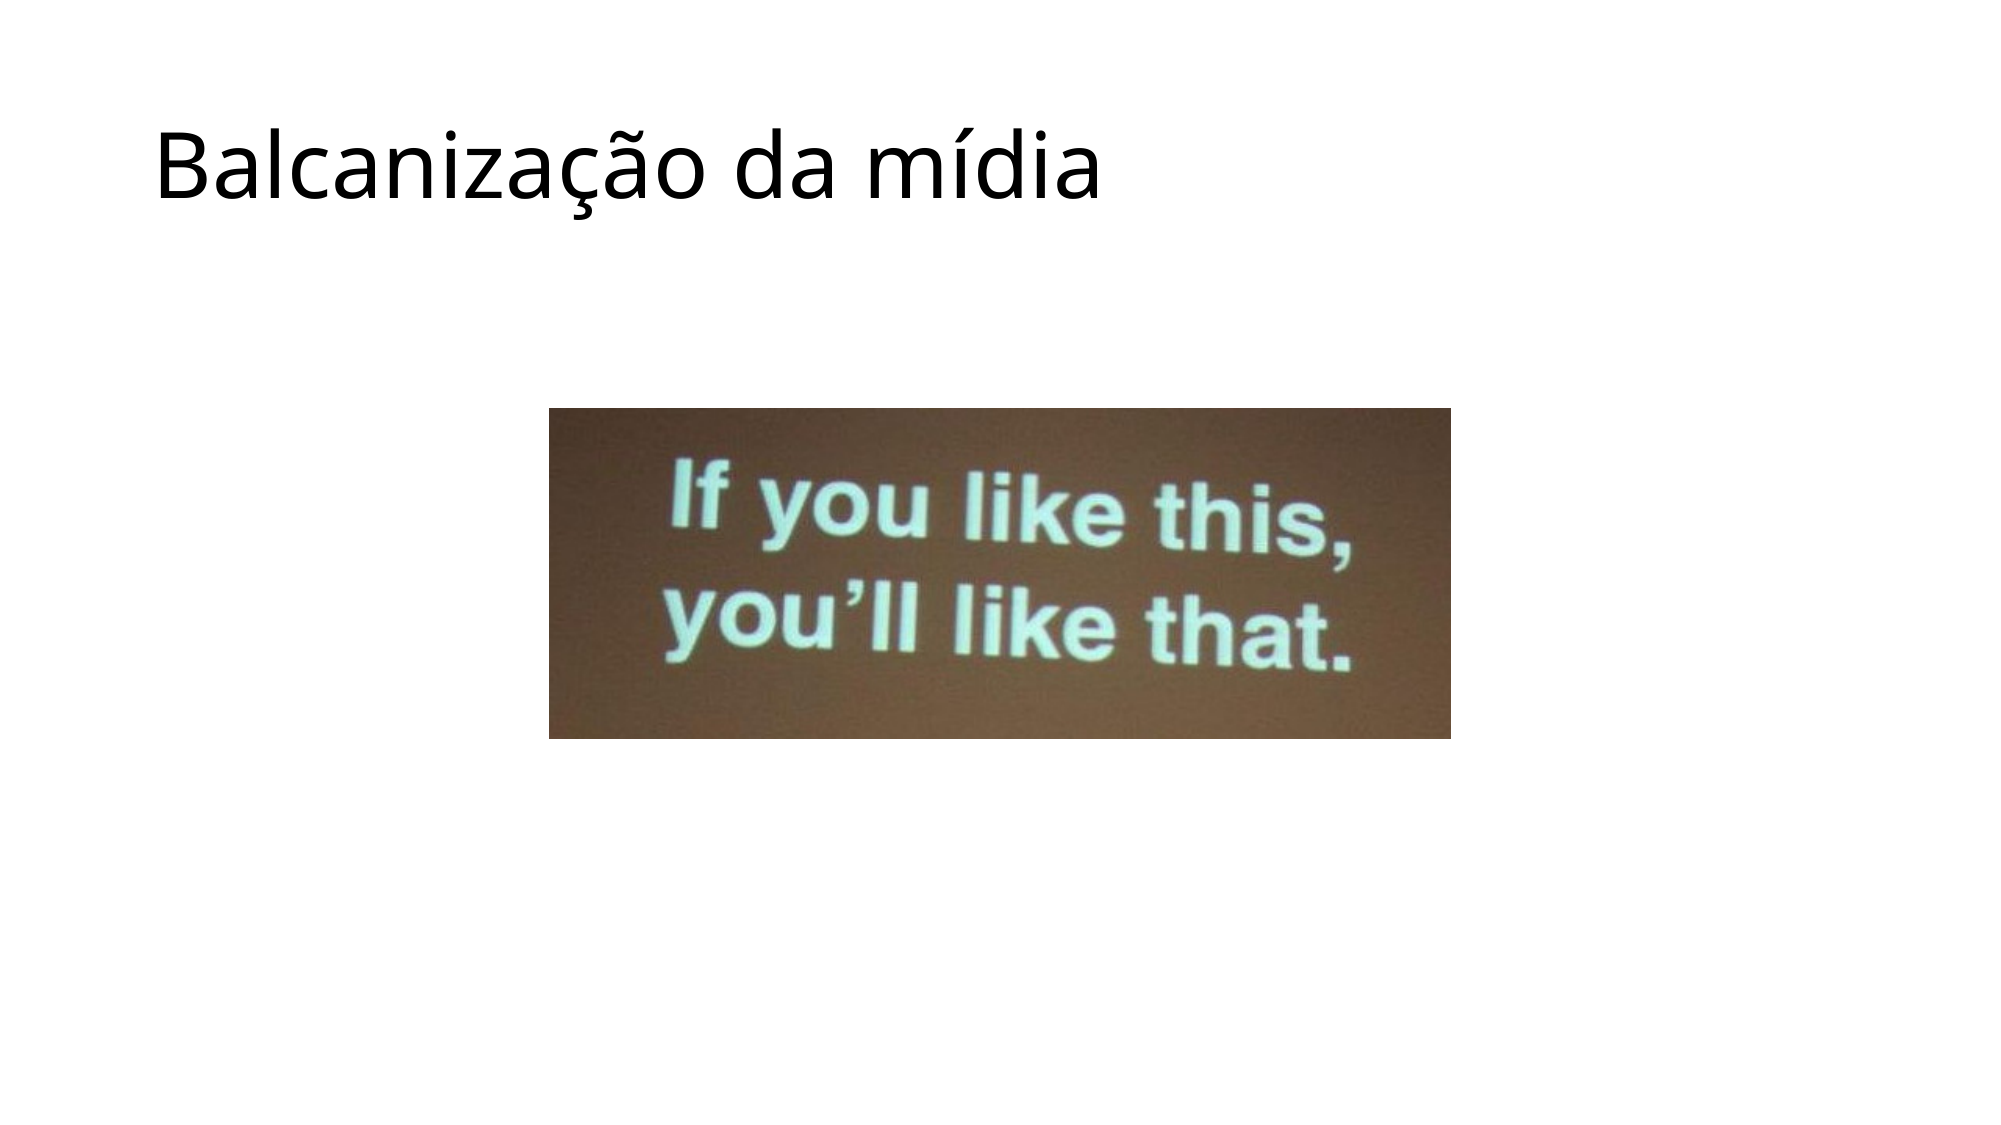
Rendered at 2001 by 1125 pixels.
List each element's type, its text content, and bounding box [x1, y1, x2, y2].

title Balcanização da mídia [137, 59, 1863, 278]
picture [549, 408, 1451, 739]
